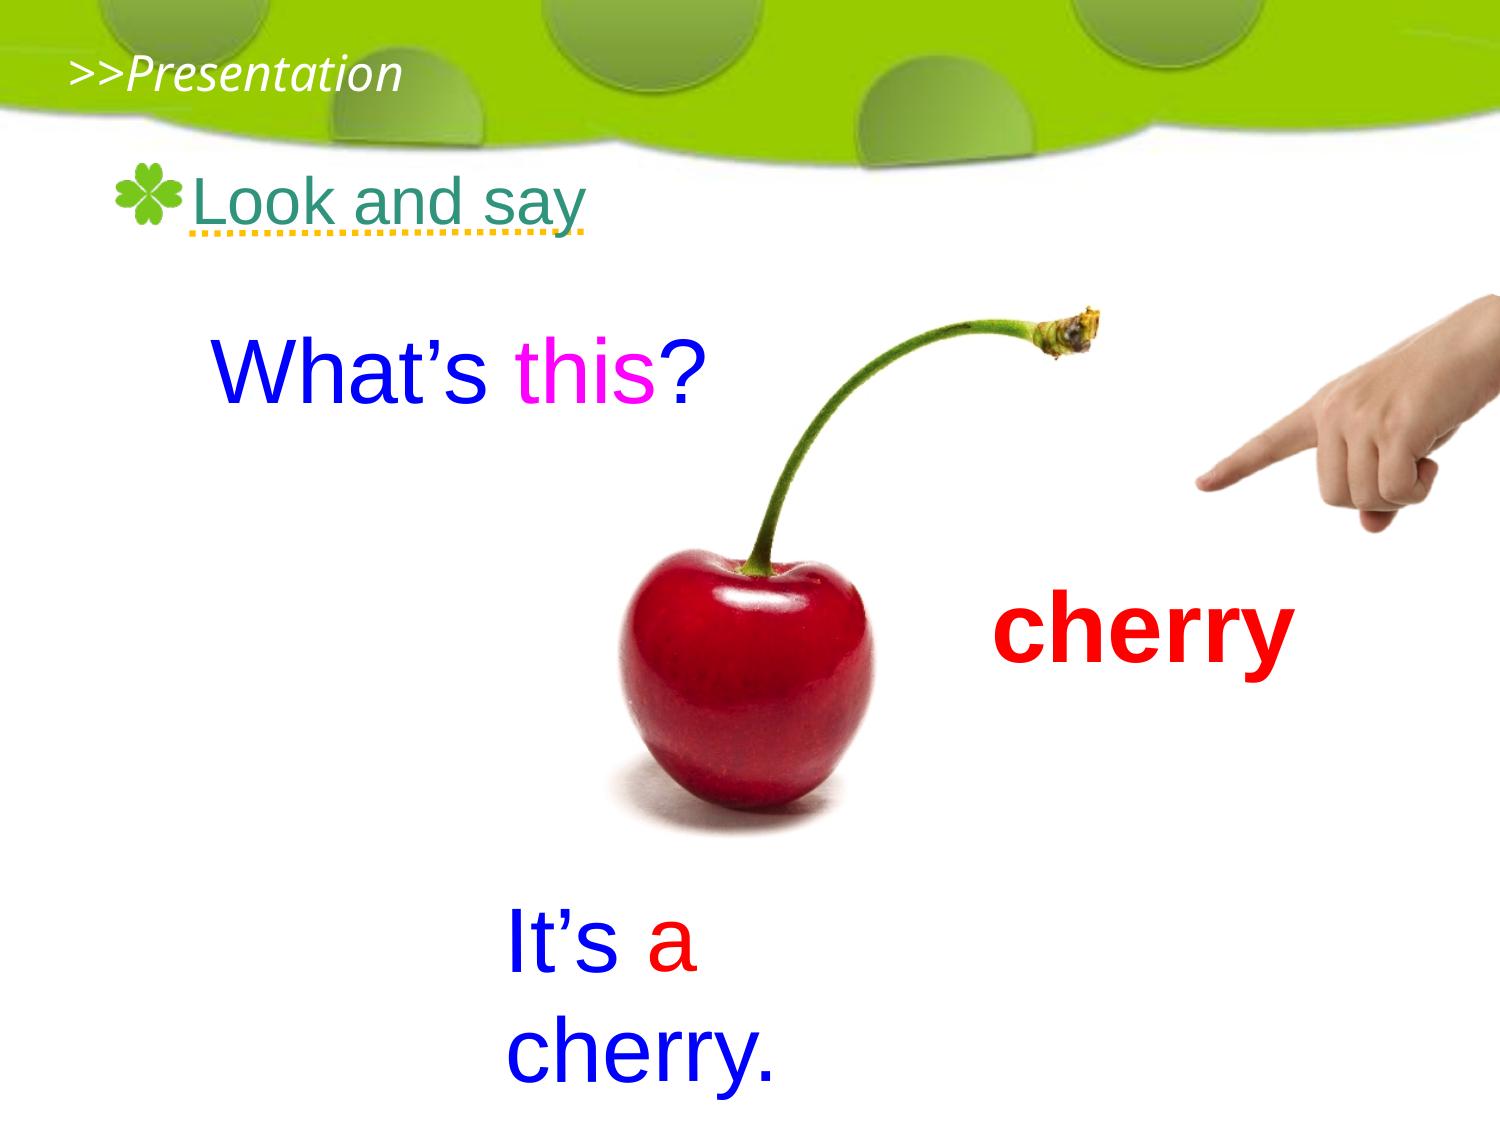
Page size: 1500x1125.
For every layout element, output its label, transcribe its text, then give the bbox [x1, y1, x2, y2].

text_box It’s a cherry. [489, 870, 1011, 1108]
text_box cherry [1123, 601, 1312, 690]
text_box Look and say [162, 142, 750, 205]
picture [0, 0, 1500, 839]
text_box What’s this? [195, 304, 580, 430]
text_box >>Presentation [53, 0, 1247, 110]
